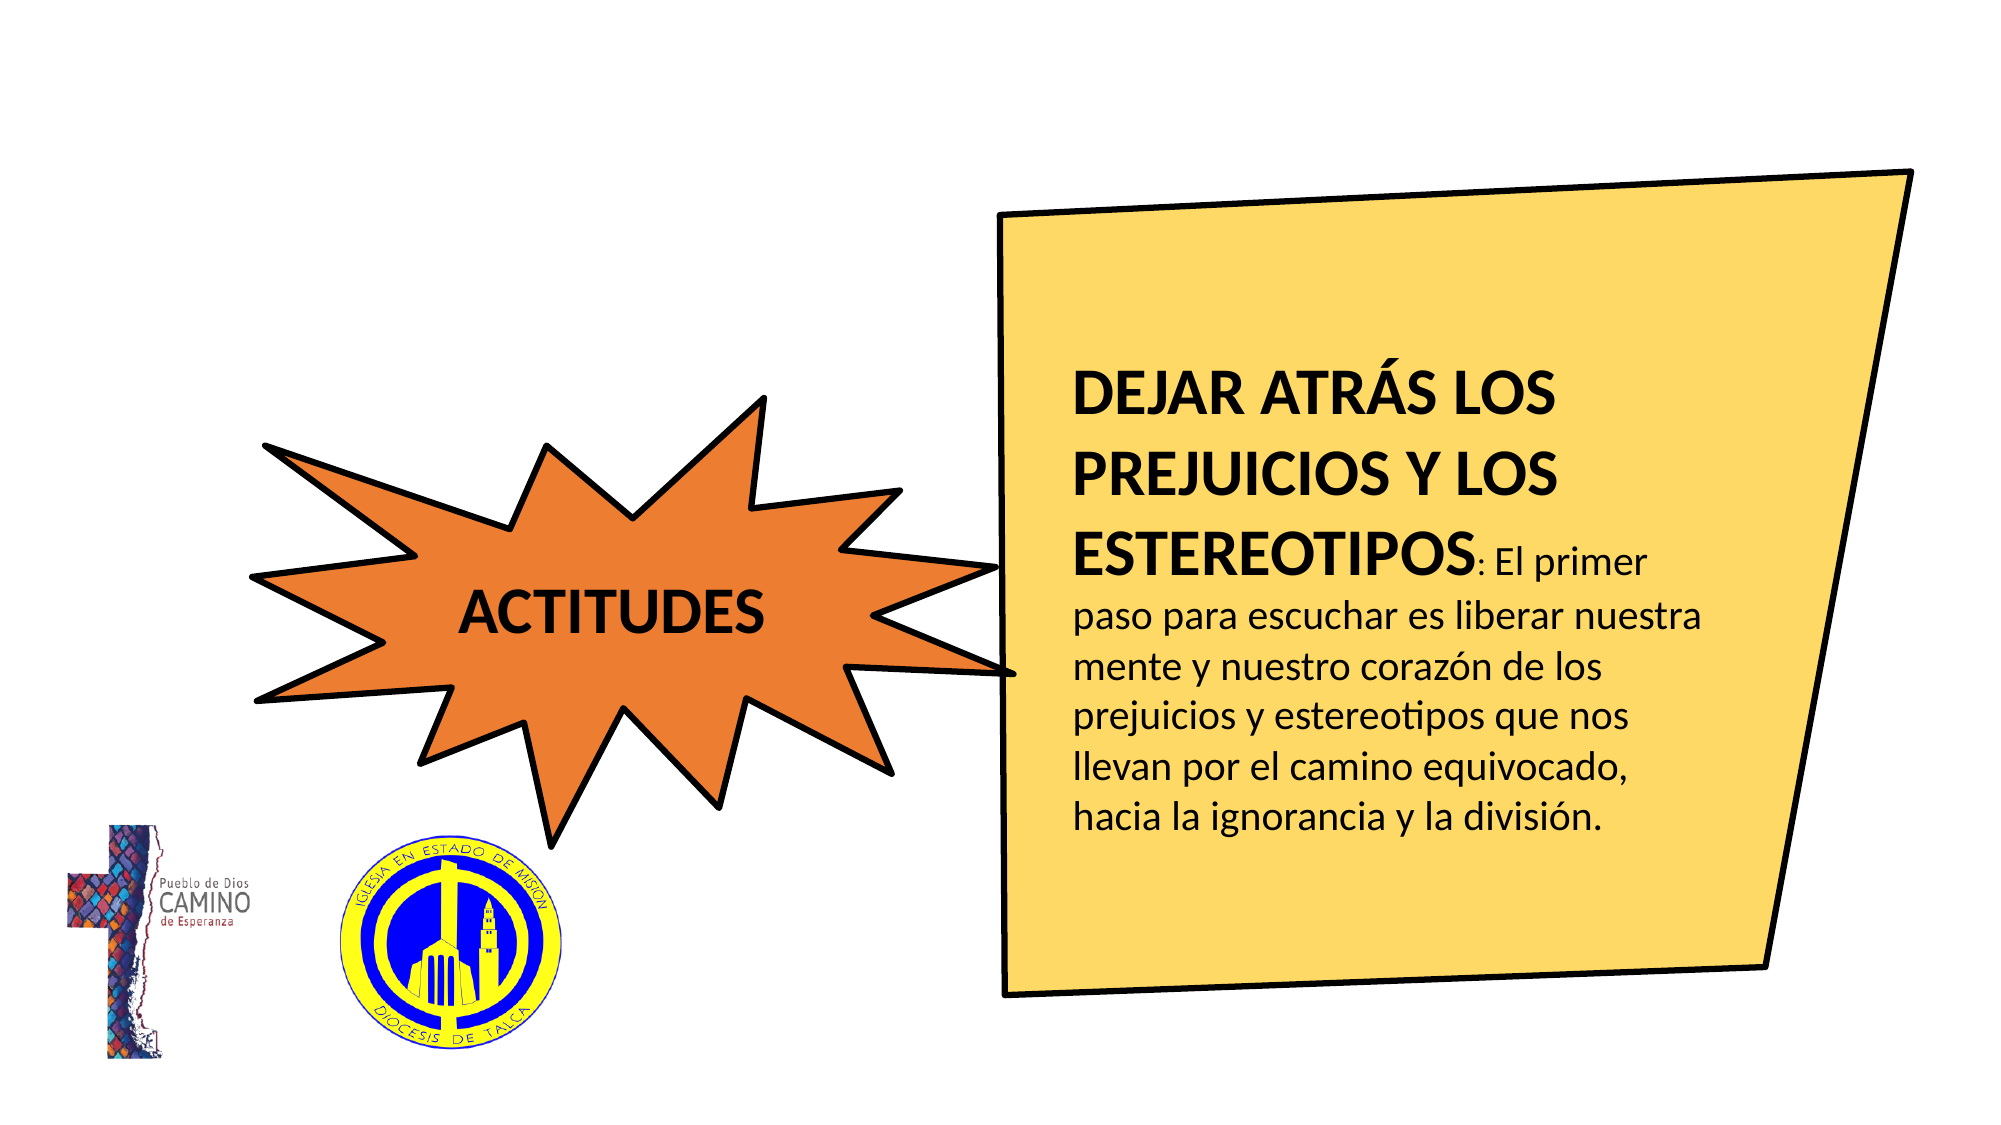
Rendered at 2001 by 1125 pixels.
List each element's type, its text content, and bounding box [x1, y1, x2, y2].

text_box [999, 171, 1912, 996]
picture [335, 833, 564, 1051]
text_box DEJAR ATRÁS LOS PREJUICIOS Y LOS ESTEREOTIPOS: El primer paso para escuchar es liberar nuestra mente y nuestro corazón de los prejuicios y estereotipos que nos llevan por el camino equivocado, hacia la ignorancia y la división. [1057, 340, 1733, 846]
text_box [252, 397, 1014, 847]
picture [39, 808, 281, 1076]
